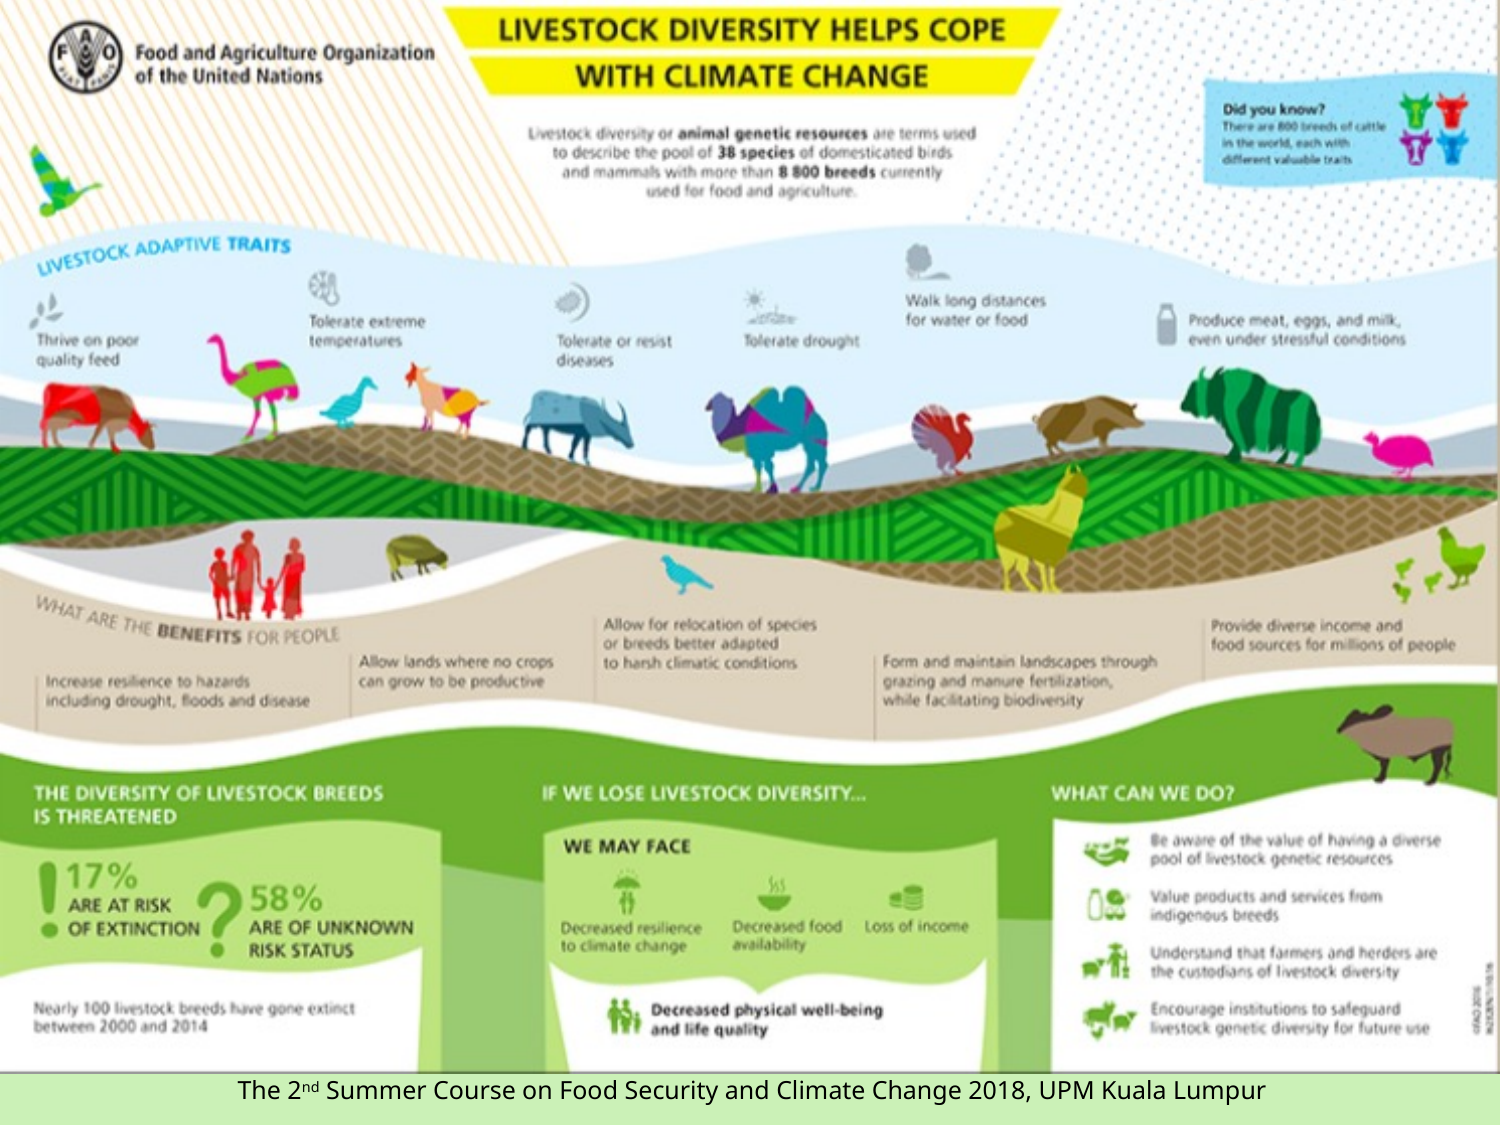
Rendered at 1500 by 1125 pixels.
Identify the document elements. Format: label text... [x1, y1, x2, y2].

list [0, 0, 1500, 1074]
slide_number 19 [1163, 1074, 1500, 1117]
